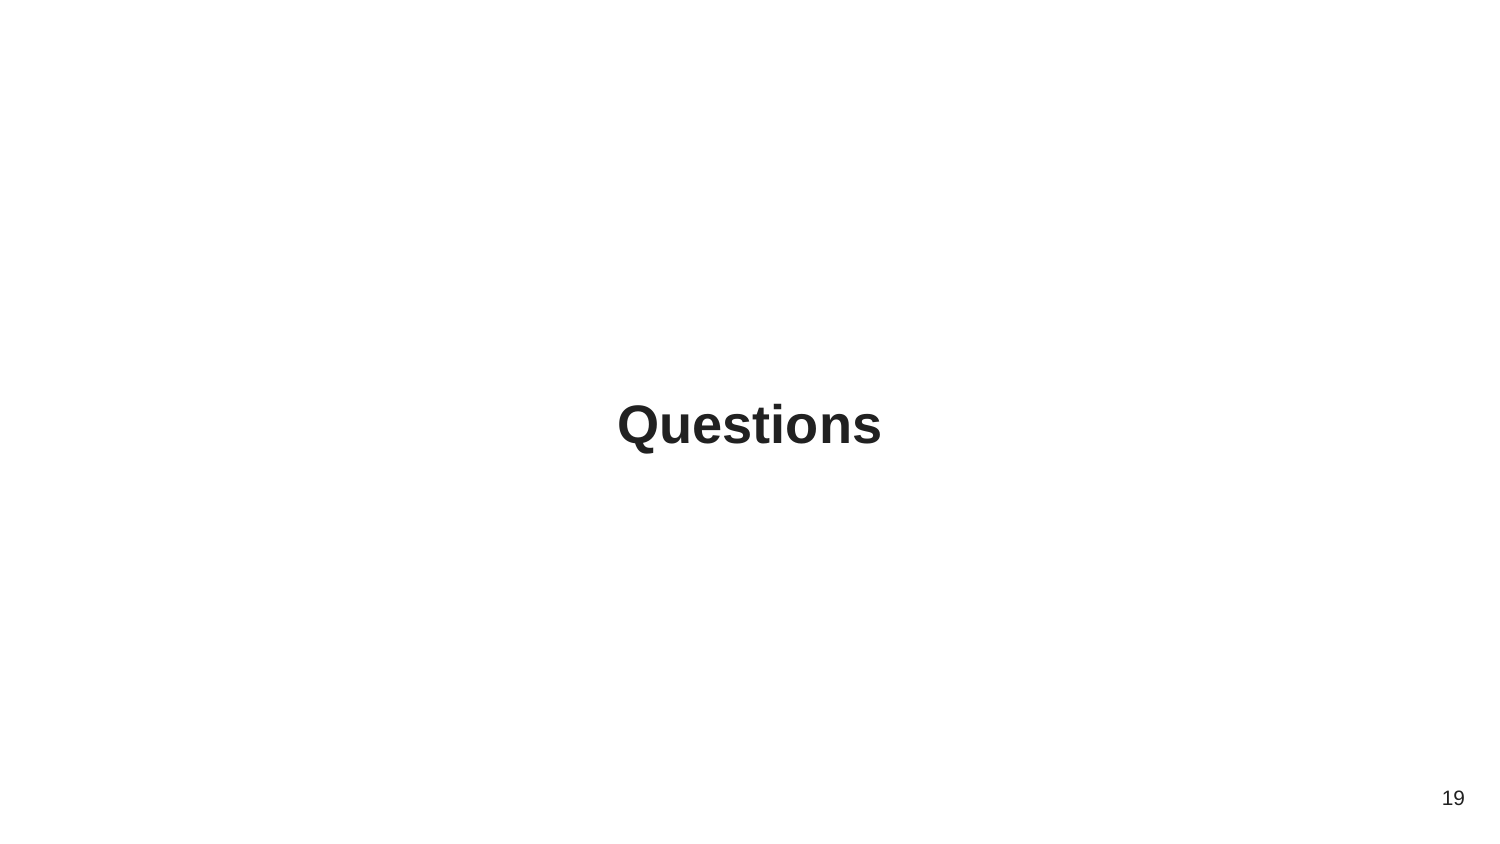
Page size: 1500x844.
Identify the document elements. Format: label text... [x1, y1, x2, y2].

title Questions [108, 88, 1392, 755]
slide_number ‹#› [1389, 764, 1480, 830]
